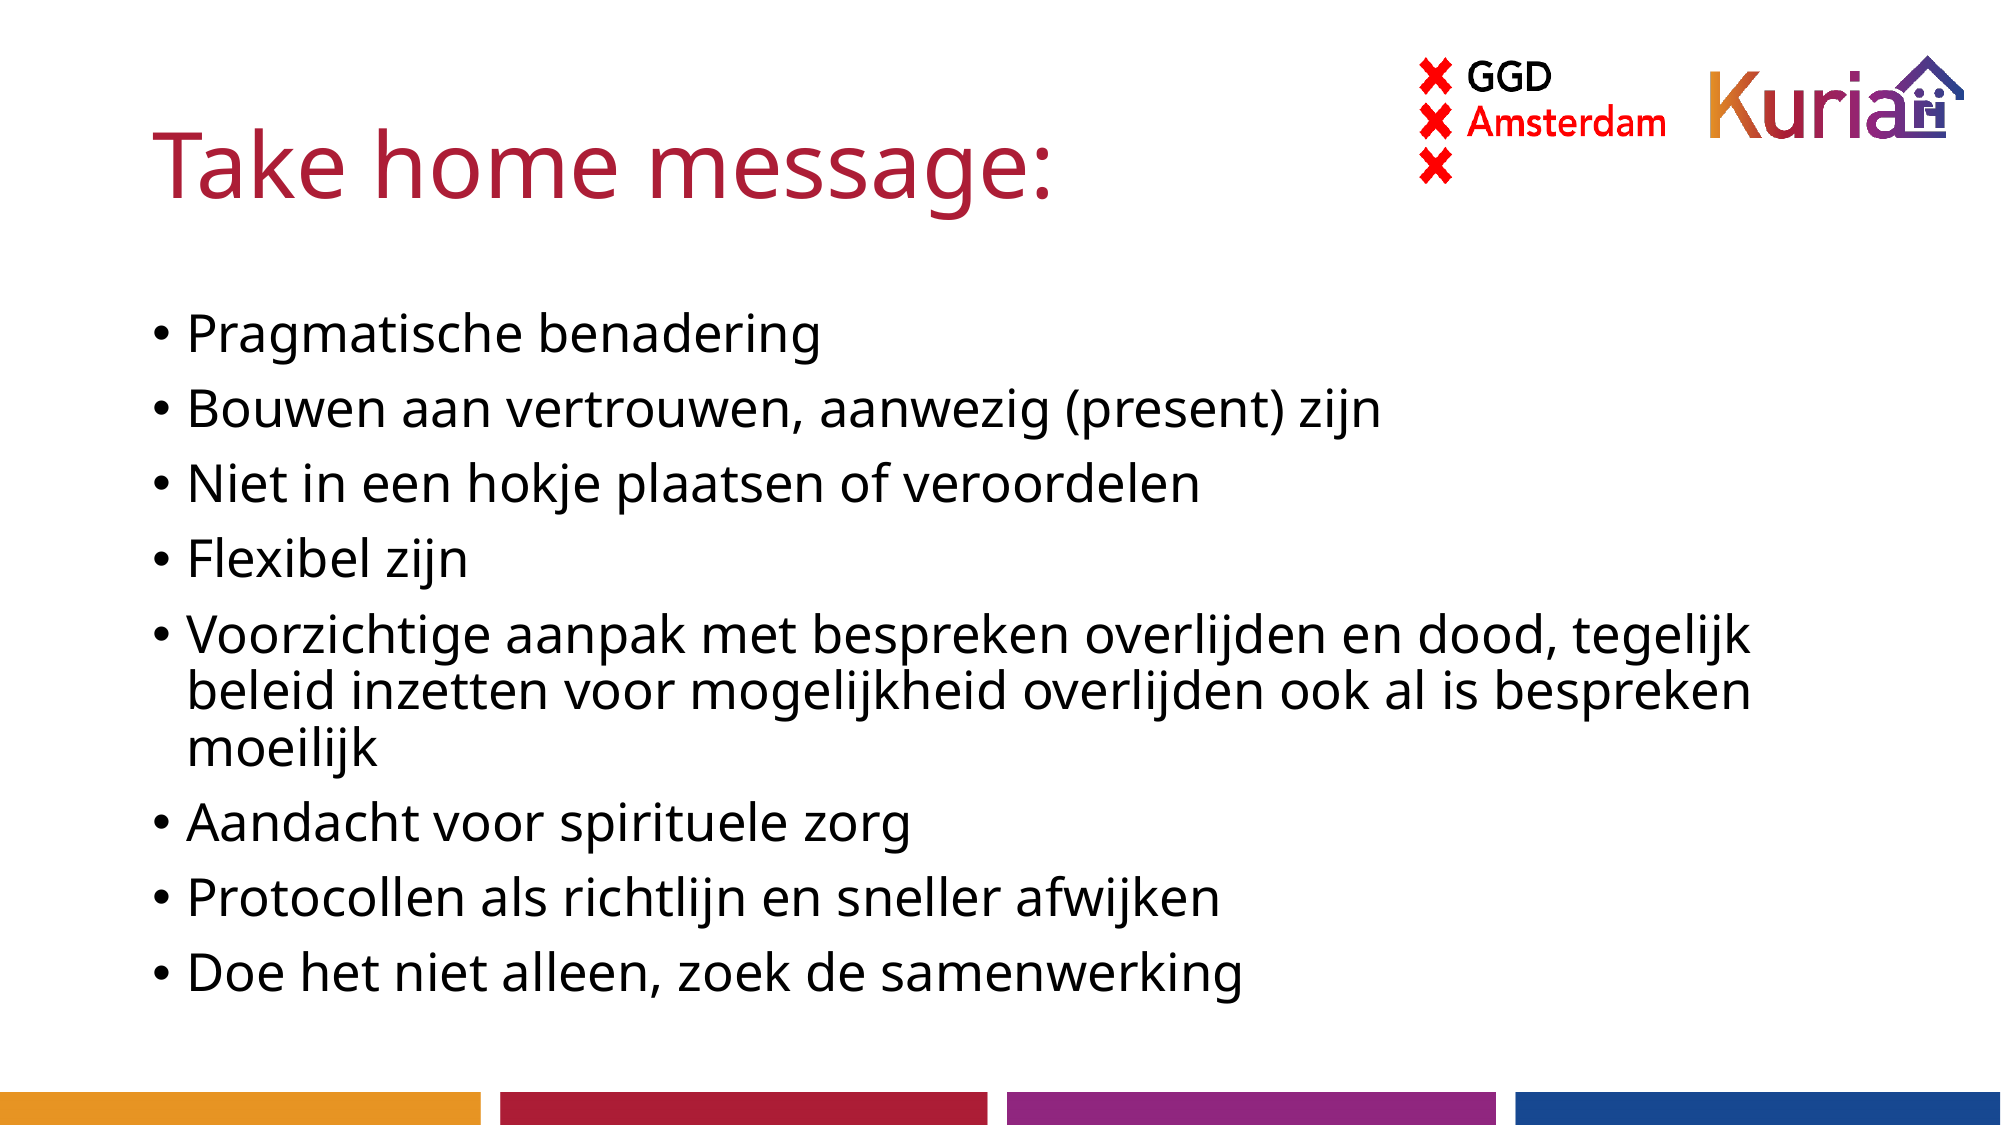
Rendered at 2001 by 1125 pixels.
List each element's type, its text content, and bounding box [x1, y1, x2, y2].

picture [1708, 53, 1966, 140]
list Pragmatische benadering Bouwen aan vertrouwen, aanwezig (present) zijn Niet in een hokje plaatsen of veroordelen Flexibel zijn Voorzichtige aanpak met bespreken overlijden en dood, tegelijk beleid inzetten voor mogelijkheid overlijden ook al is bespreken moeilijk Aandacht voor spirituele zorg Protocollen als richtlijn en sneller afwijken Doe het niet alleen, zoek de samenwerking [137, 299, 1863, 1014]
picture [0, 1092, 2001, 1125]
title Take home message: [137, 59, 1863, 278]
picture [1419, 57, 1665, 184]
